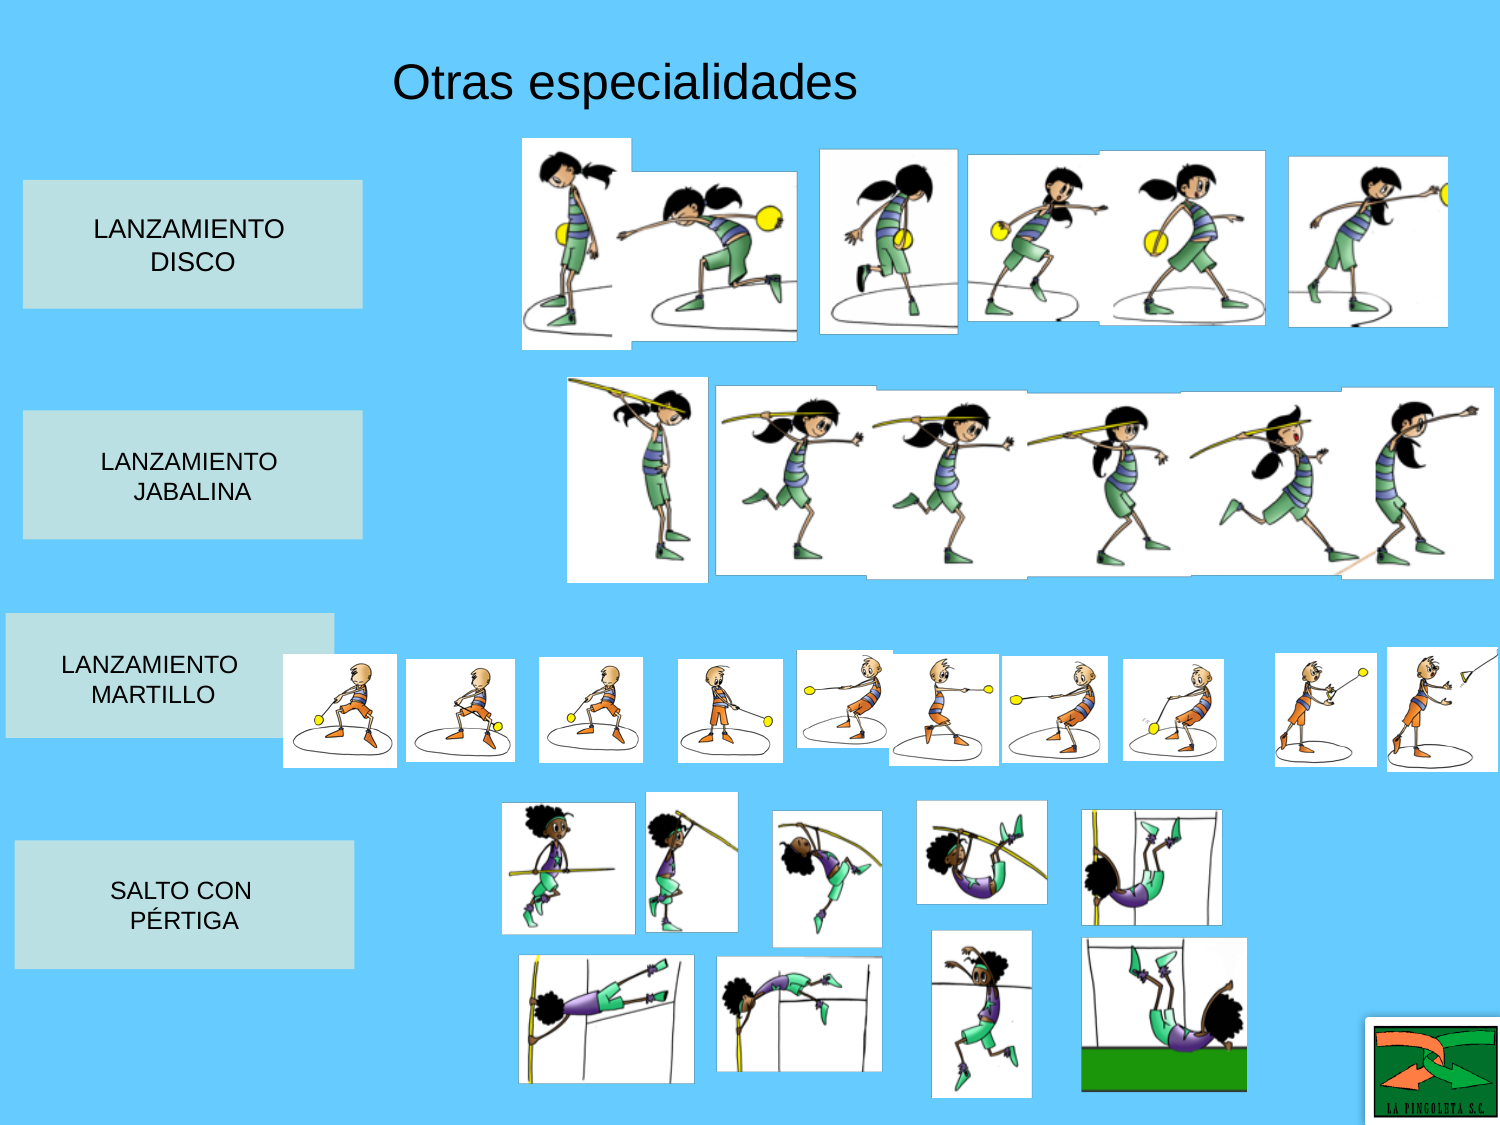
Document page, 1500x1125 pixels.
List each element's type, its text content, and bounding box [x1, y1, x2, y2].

picture [502, 792, 1248, 1098]
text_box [22, 179, 363, 309]
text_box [0, 612, 335, 739]
picture [567, 377, 1494, 583]
picture [521, 137, 1449, 351]
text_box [22, 410, 363, 540]
picture [283, 646, 1499, 772]
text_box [14, 840, 355, 970]
text_box Otras especialidades [384, 42, 867, 118]
picture [1370, 1022, 1500, 1121]
